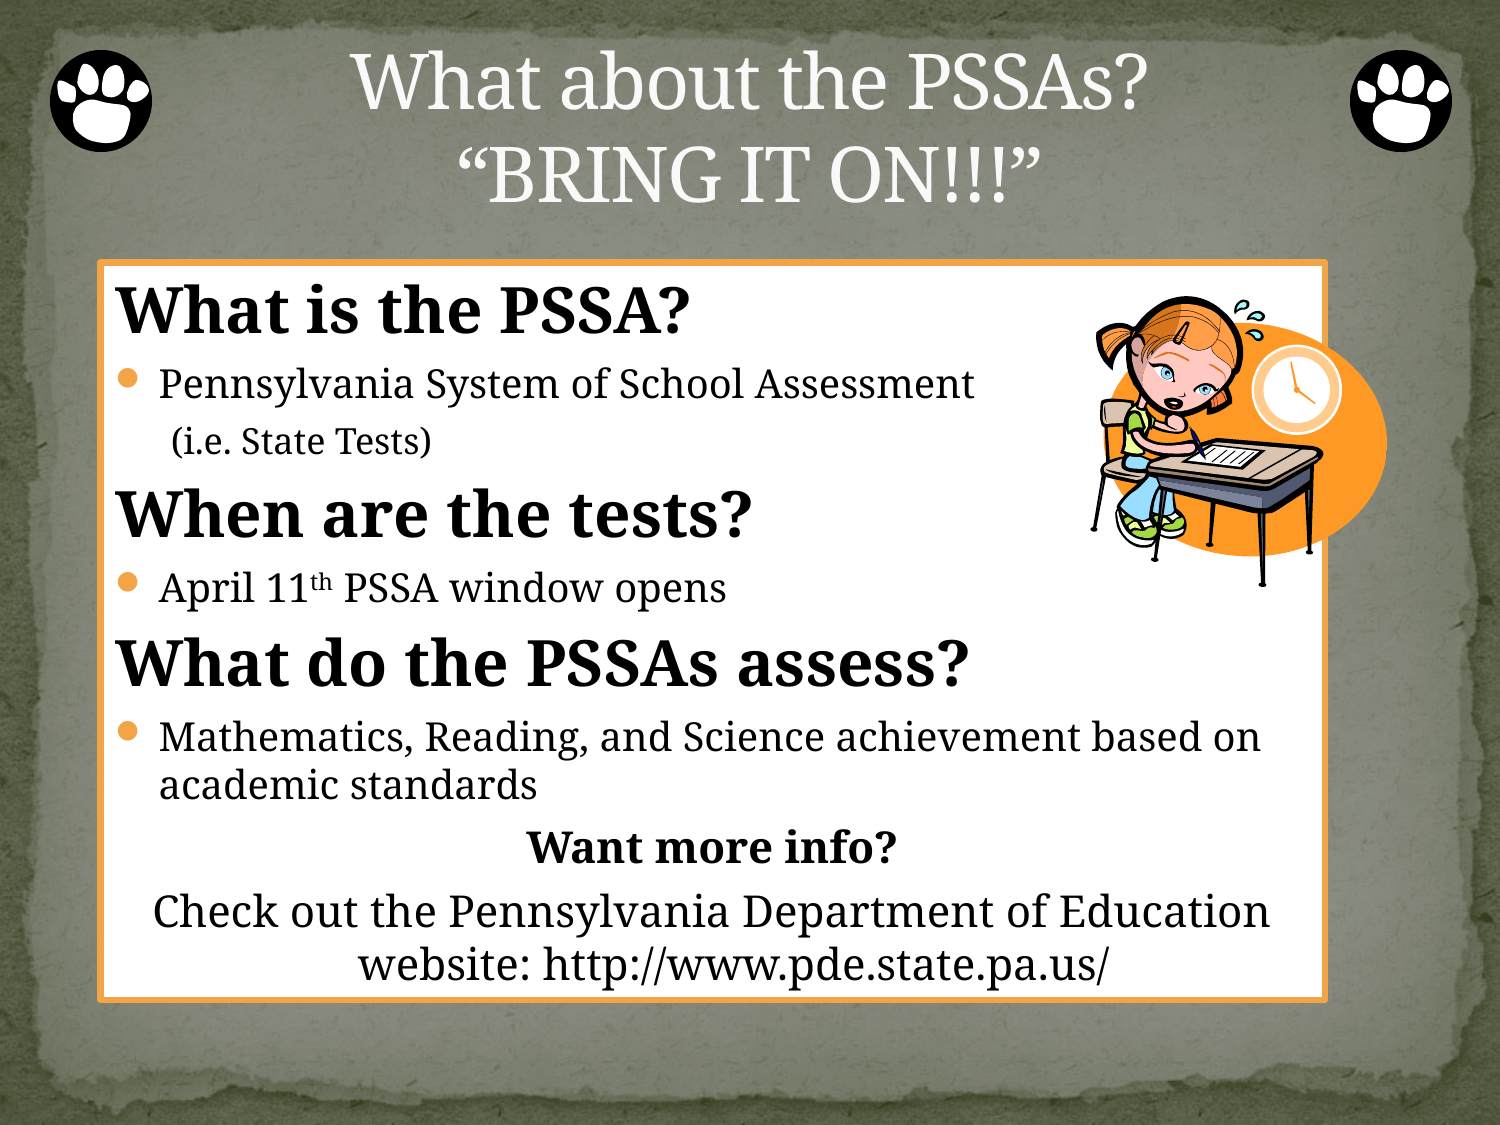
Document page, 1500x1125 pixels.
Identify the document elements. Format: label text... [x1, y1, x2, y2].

list What is the PSSA? Pennsylvania System of School Assessment (i.e. State Tests) When are the tests? April 11th PSSA window opens What do the PSSAs assess? Mathematics, Reading, and Science achievement based on academic standards Want more info? Check out the Pennsylvania Department of Education website: http://www.pde.state.pa.us/ [97, 259, 1328, 1003]
picture [50, 50, 153, 152]
title What about the PSSAs? “BRING IT ON!!!” [74, 24, 1425, 225]
picture [1089, 289, 1387, 586]
picture [1350, 50, 1452, 152]
